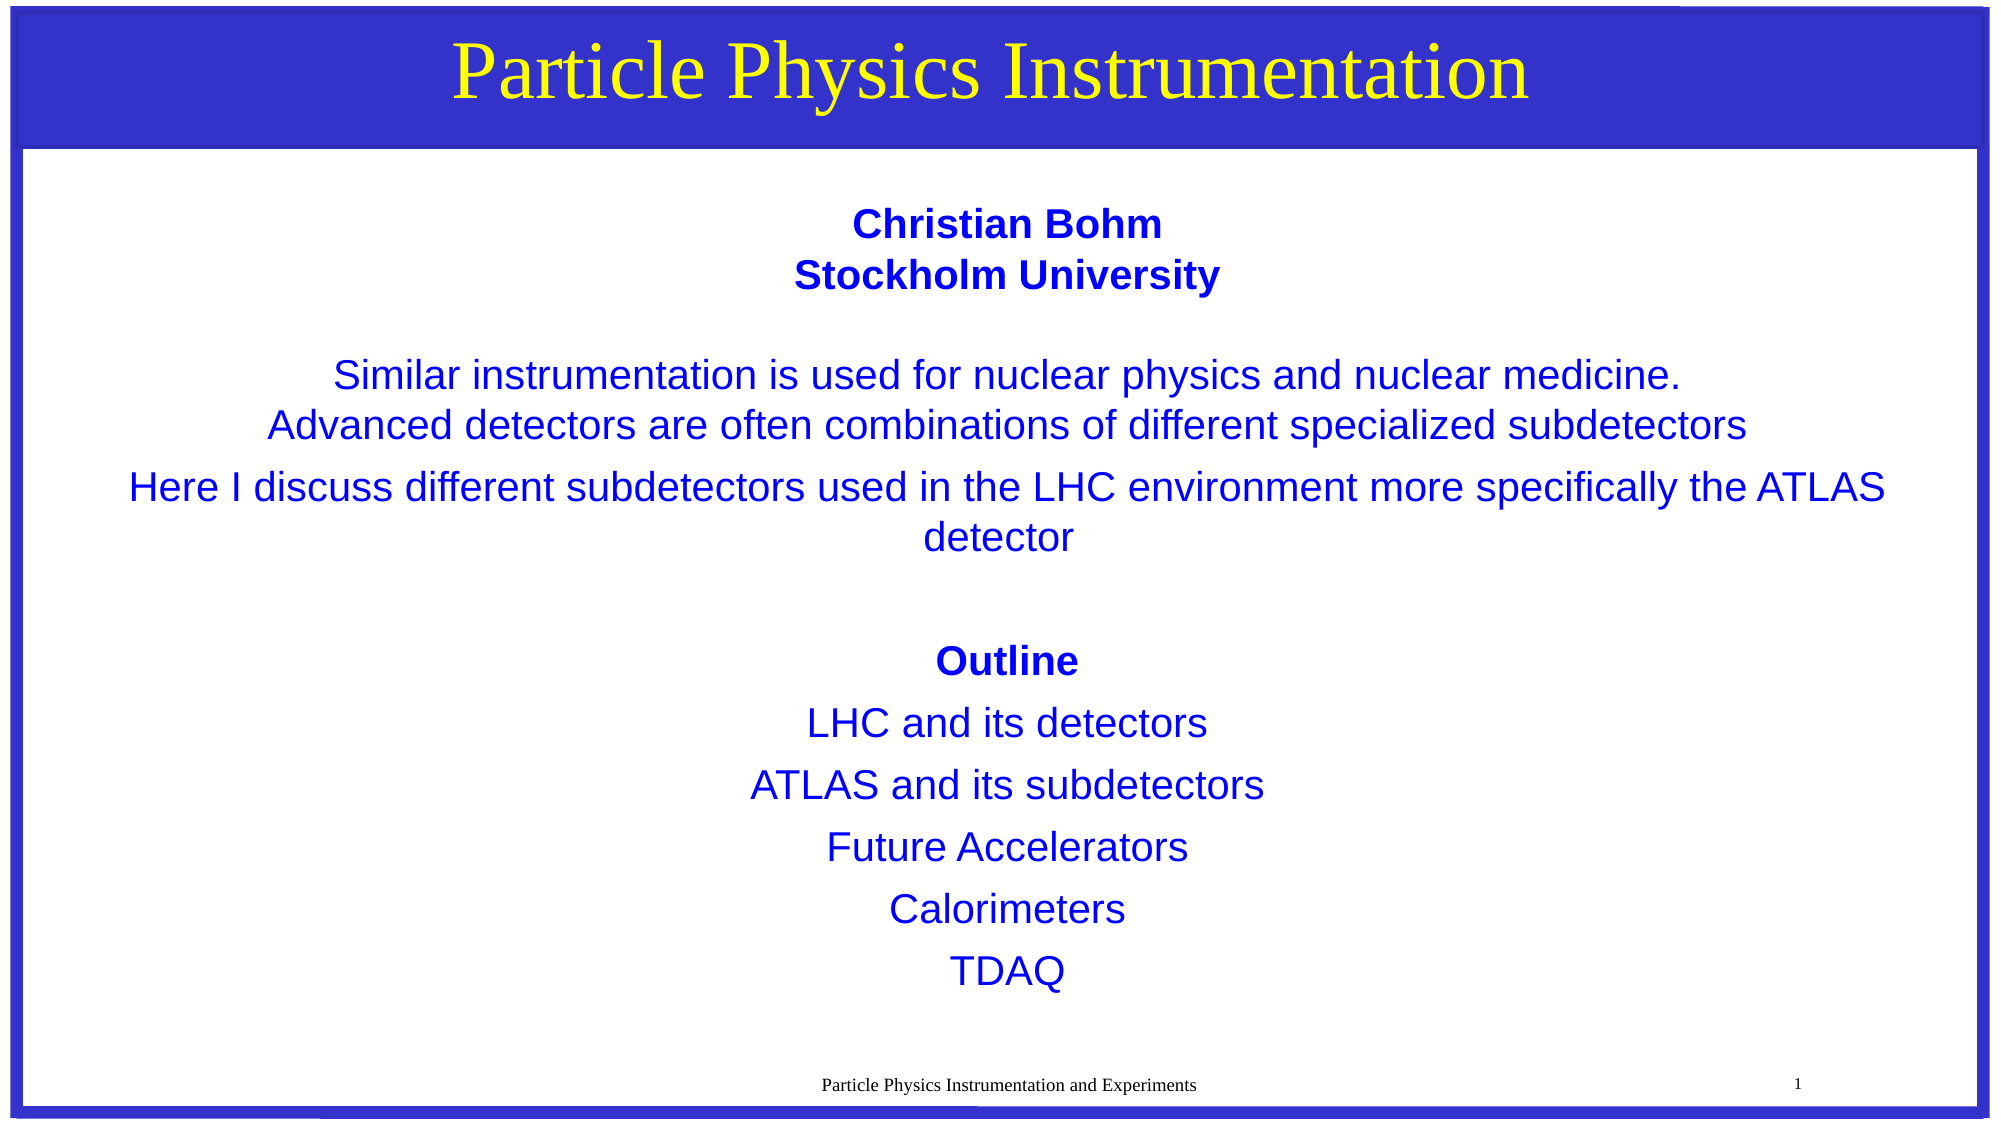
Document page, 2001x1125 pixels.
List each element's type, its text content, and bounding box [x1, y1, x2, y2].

subtitle Christian Bohm Stockholm University Similar instrumentation is used for nuclear physics and nuclear medicine. Advanced detectors are often combinations of different specialized subdetectors Here I discuss different subdetectors used in the LHC environment more specifically the ATLAS detector Outline LHC and its detectors ATLAS and its subdetectors Future Accelerators Calorimeters TDAQ [57, 189, 1940, 1058]
title Particle Physics Instrumentation [141, 7, 1842, 150]
